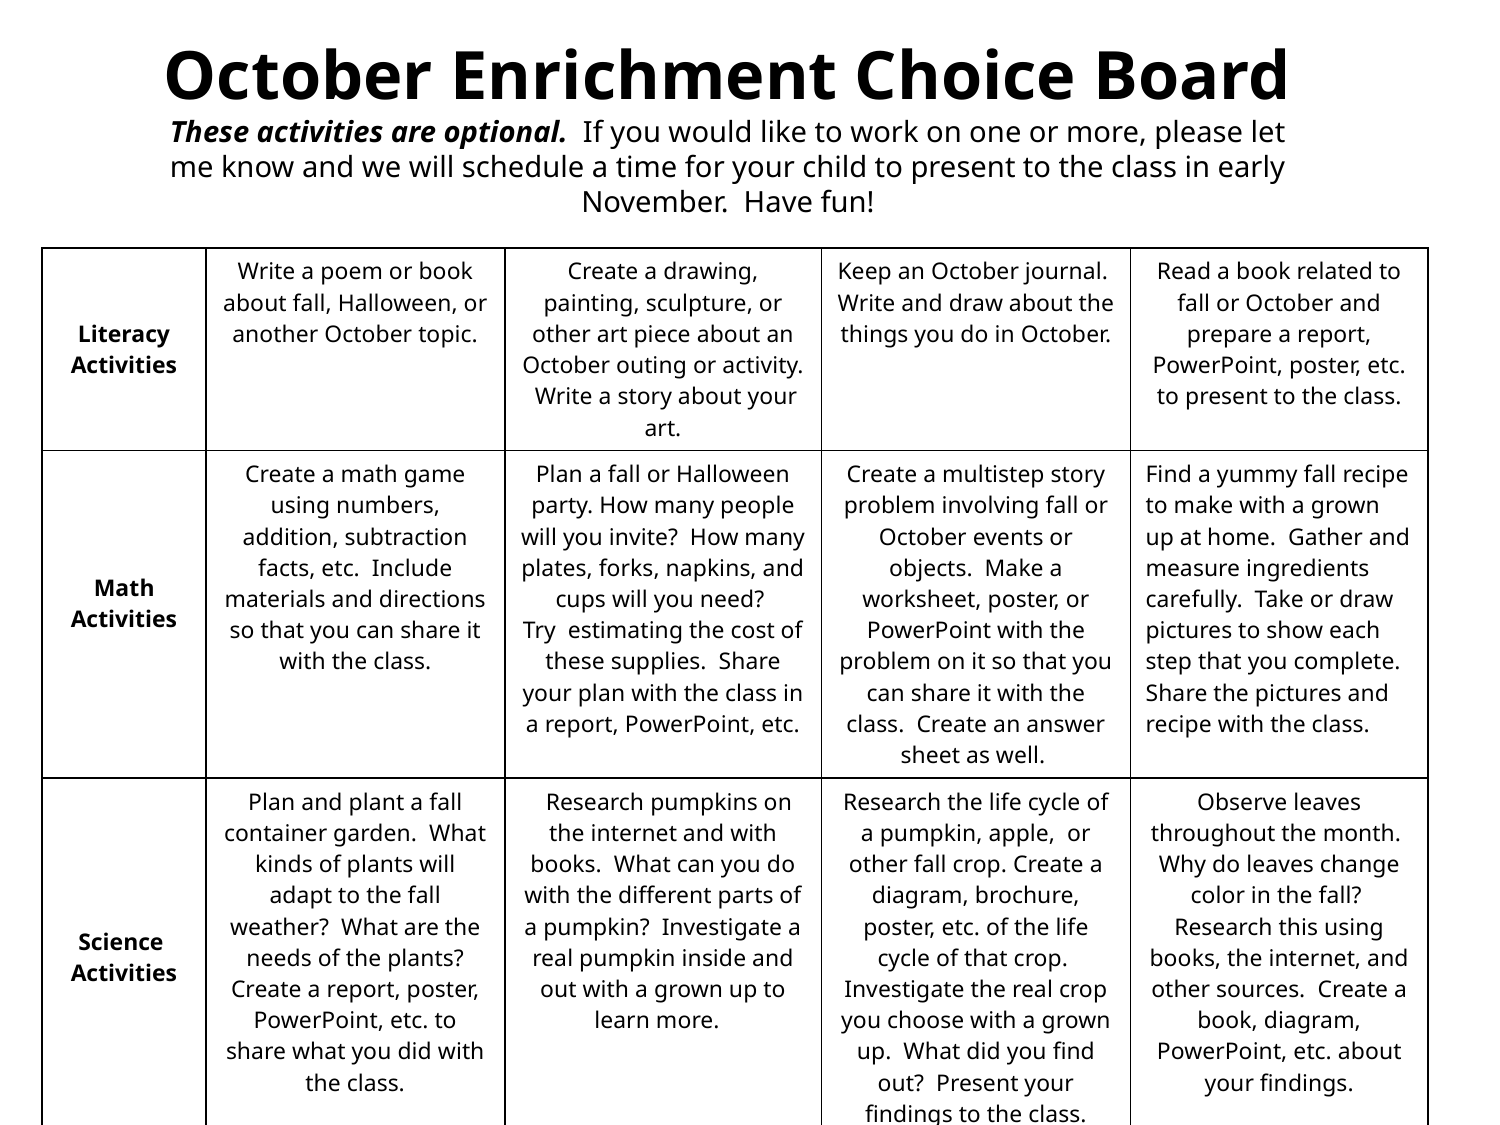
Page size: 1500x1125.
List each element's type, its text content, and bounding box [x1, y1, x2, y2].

table_cell Plan and plant a fall container garden. What kinds of plants will adapt to the fall weather? What are the needs of the plants? Create a report, poster, PowerPoint, etc. to share what you did with the class. [207, 779, 504, 1125]
table_cell Science Activities [43, 779, 205, 1125]
table_header Read a book related to fall or October and prepare a report, PowerPoint, poster, etc. to present to the class. [1131, 249, 1427, 450]
table_cell Create a multistep story problem involving fall or October events or objects. Make a worksheet, poster, or PowerPoint with the problem on it so that you can share it with the class. Create an answer sheet as well. [822, 451, 1130, 777]
table_cell Create a math game using numbers, addition, subtraction facts, etc. Include materials and directions so that you can share it with the class. [207, 451, 504, 777]
table_header Create a drawing, painting, sculpture, or other art piece about an October outing or activity. Write a story about your art. [506, 249, 821, 450]
table_cell Research pumpkins on the internet and with books. What can you do with the different parts of a pumpkin? Investigate a real pumpkin inside and out with a grown up to learn more. [506, 779, 821, 1125]
table_cell Find a yummy fall recipe to make with a grown up at home. Gather and measure ingredients carefully. Take or draw pictures to show each step that you complete. Share the pictures and recipe with the class. [1131, 451, 1427, 777]
table_header Write a poem or book about fall, Halloween, or another October topic. [207, 249, 504, 450]
table_cell Research the life cycle of a pumpkin, apple, or other fall crop. Create a diagram, brochure, poster, etc. of the life cycle of that crop. Investigate the real crop you choose with a grown up. What did you find out? Present your findings to the class. [822, 779, 1130, 1125]
table_cell Math Activities [43, 451, 205, 777]
table_header Literacy Activities [43, 249, 205, 450]
text_box October Enrichment Choice Board These activities are optional. If you would like to work on one or more, please let me know and we will schedule a time for your child to present to the class in early November. Have fun! [145, 25, 1310, 226]
table_cell Plan a fall or Halloween party. How many people will you invite? How many plates, forks, napkins, and cups will you need? Try estimating the cost of these supplies. Share your plan with the class in a report, PowerPoint, etc. [506, 451, 821, 777]
table_cell Observe leaves throughout the month. Why do leaves change color in the fall? Research this using books, the internet, and other sources. Create a book, diagram, PowerPoint, etc. about your findings. [1131, 779, 1427, 1125]
table_header Keep an October journal. Write and draw about the things you do in October. [822, 249, 1130, 450]
